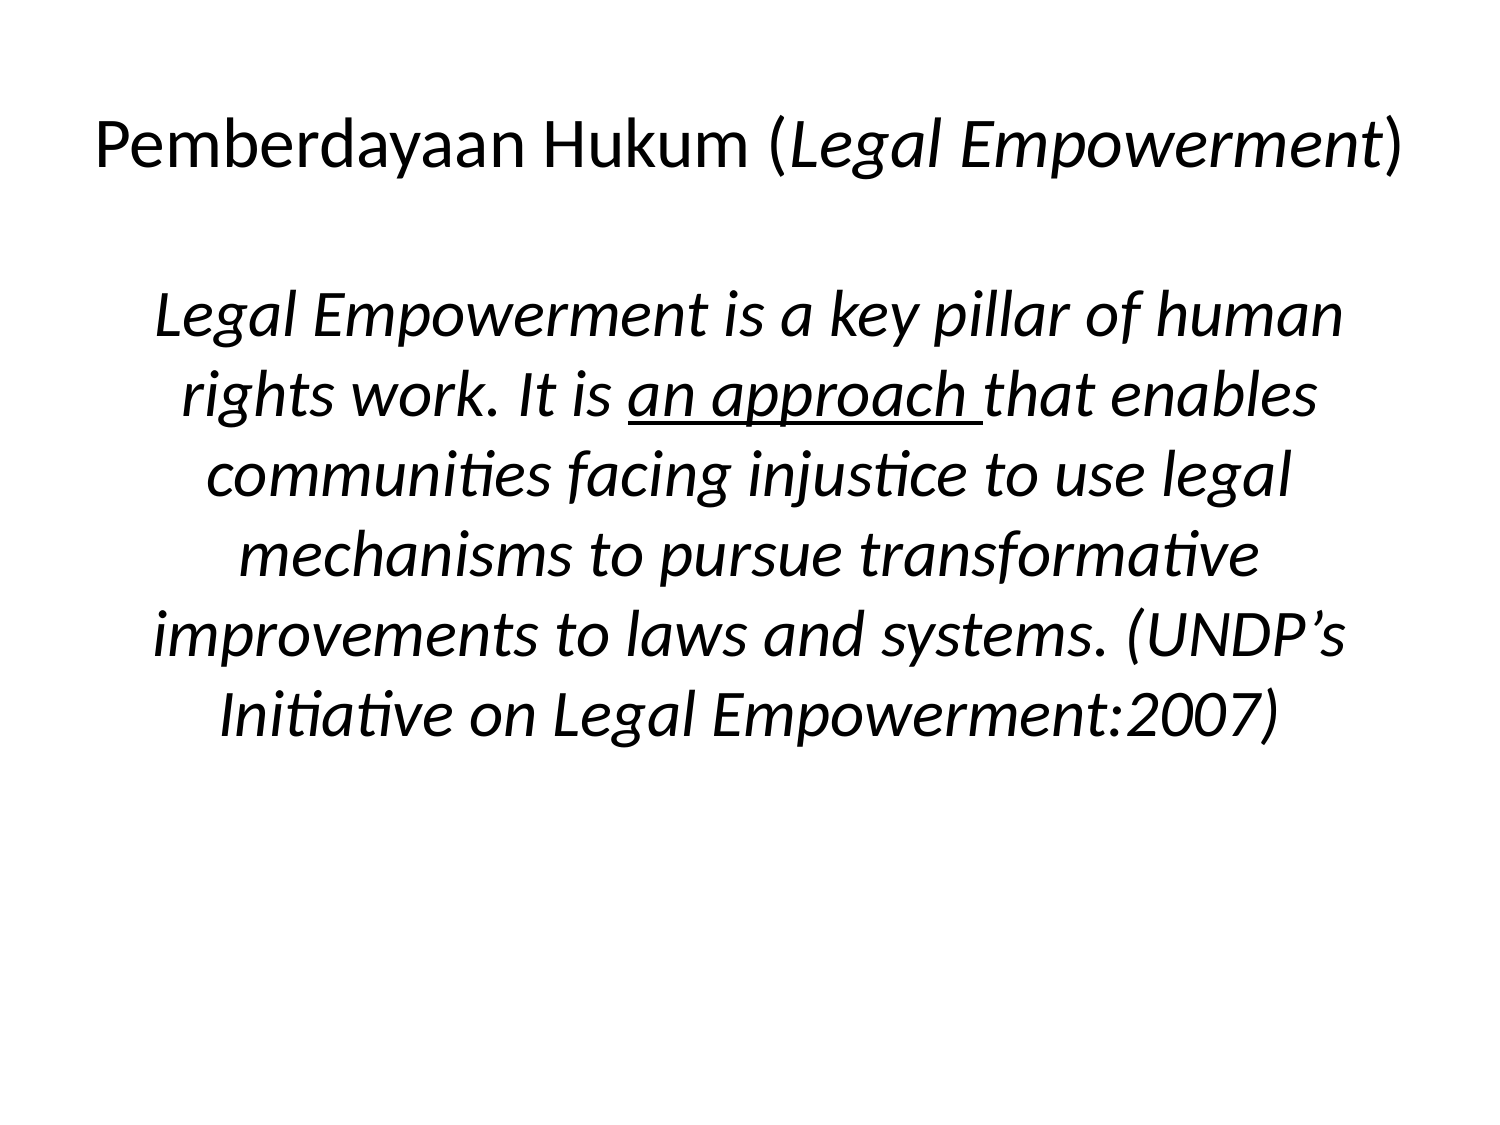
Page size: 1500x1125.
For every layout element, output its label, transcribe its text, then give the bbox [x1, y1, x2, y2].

list Legal Empowerment is a key pillar of human rights work. It is an approach that enables communities facing injustice to use legal mechanisms to pursue transformative improvements to laws and systems. (UNDP’s Initiative on Legal Empowerment:2007) [75, 262, 1425, 1005]
title Pemberdayaan Hukum (Legal Empowerment) [75, 45, 1425, 233]
